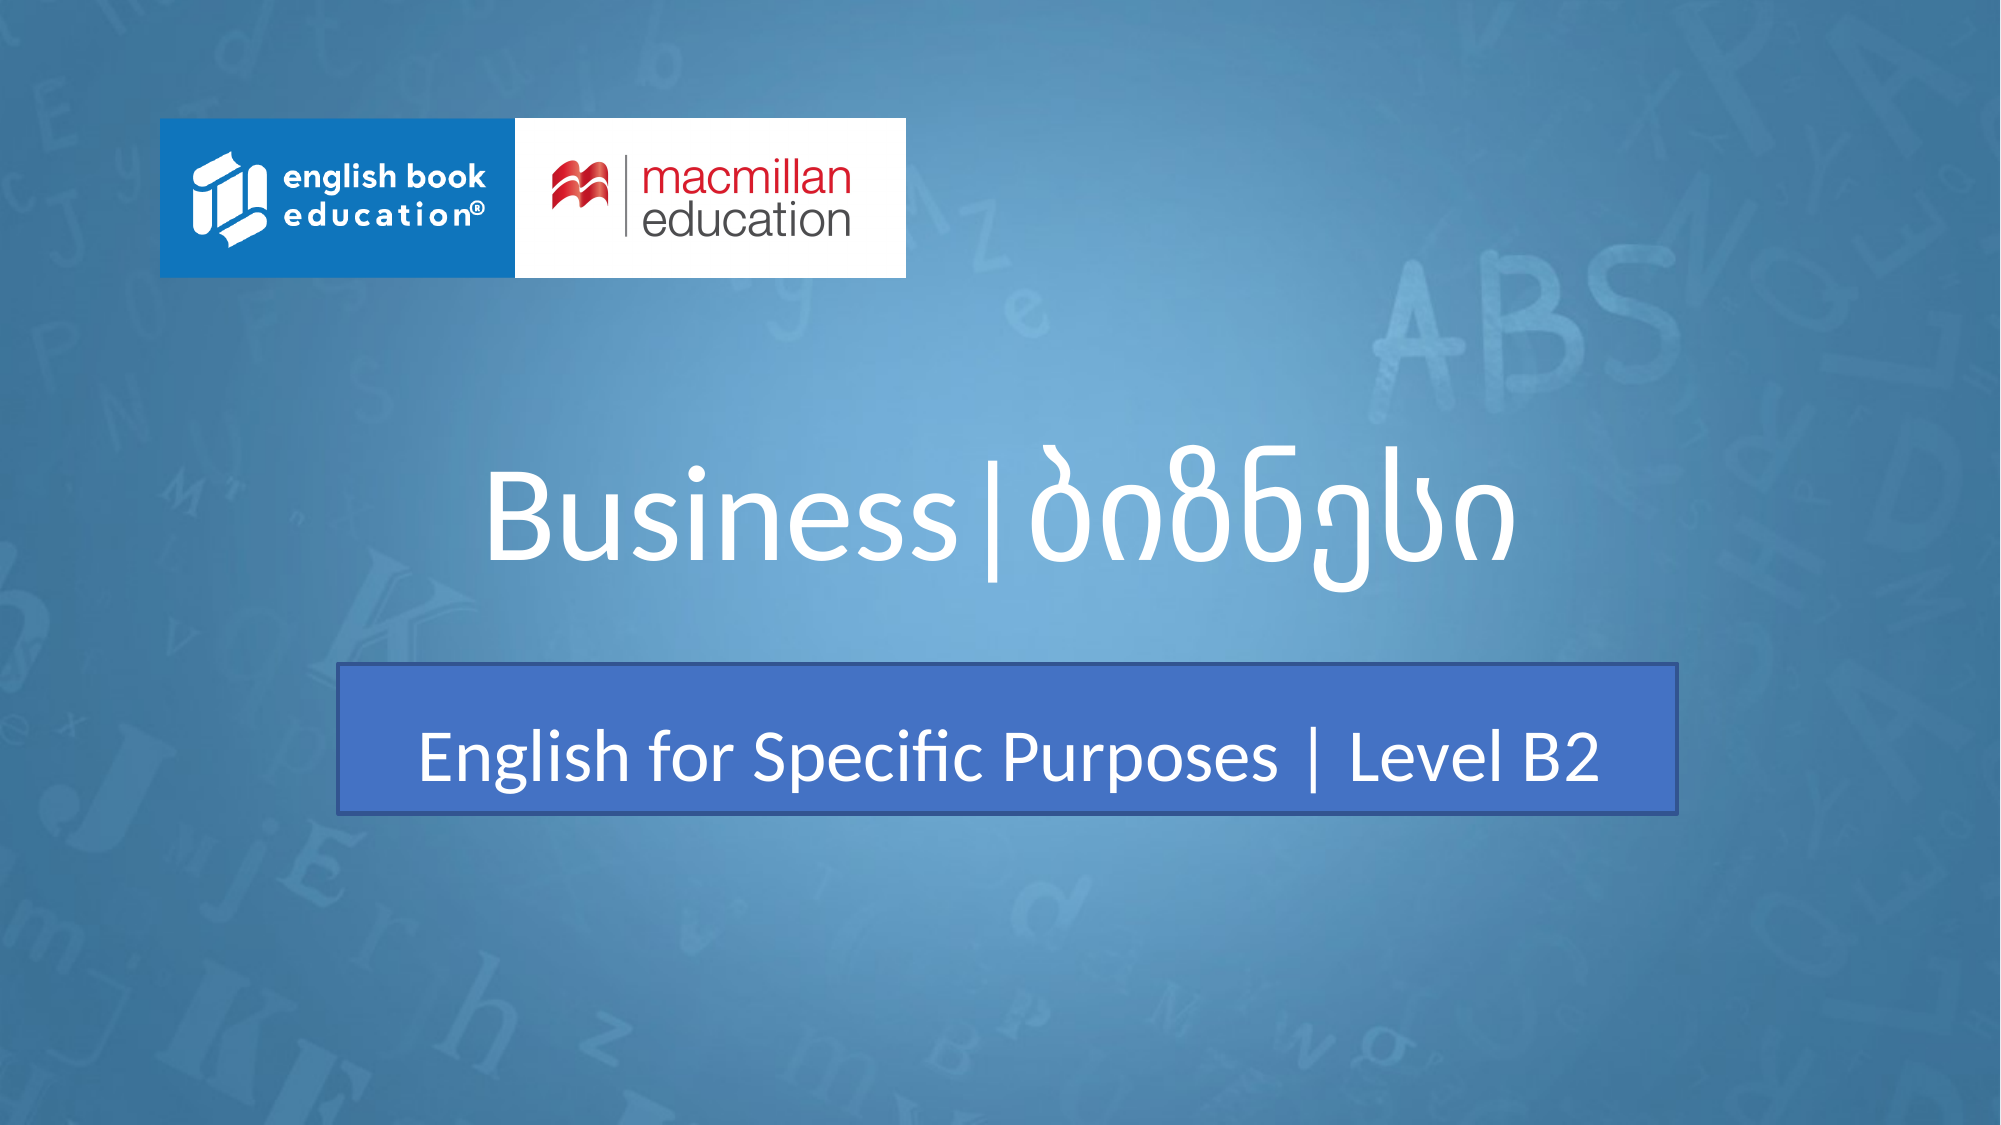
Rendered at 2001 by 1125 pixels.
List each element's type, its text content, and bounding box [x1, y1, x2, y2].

text_box Business|ბიზნესი [0, 317, 2000, 577]
text_box English for Specific Purposes | Level B2 [0, 577, 2000, 850]
picture [0, 0, 2001, 1125]
